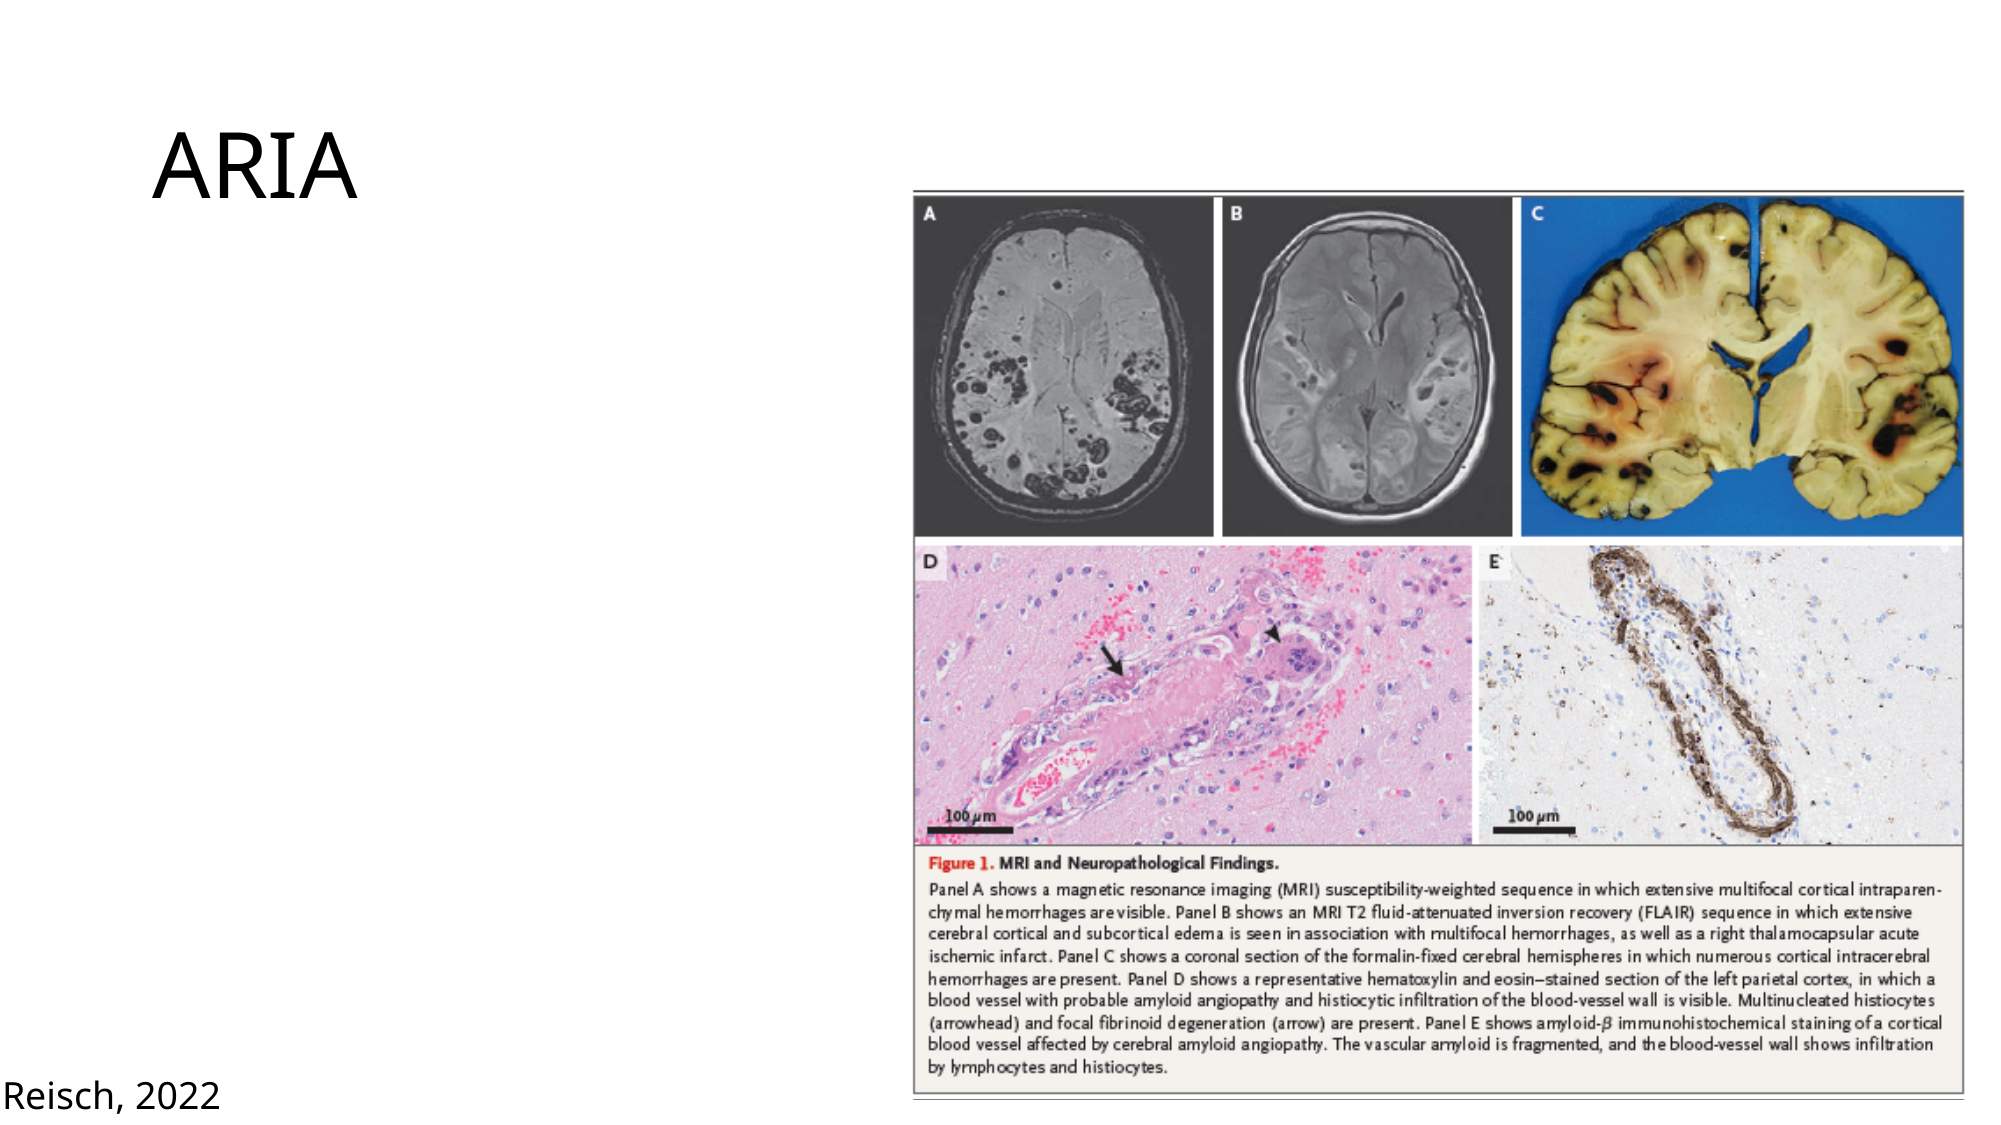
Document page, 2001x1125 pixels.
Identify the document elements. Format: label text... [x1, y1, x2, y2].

text_box Reisch, 2022 [0, 1064, 237, 1125]
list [880, 183, 2000, 1100]
title ARIA [137, 59, 1863, 278]
